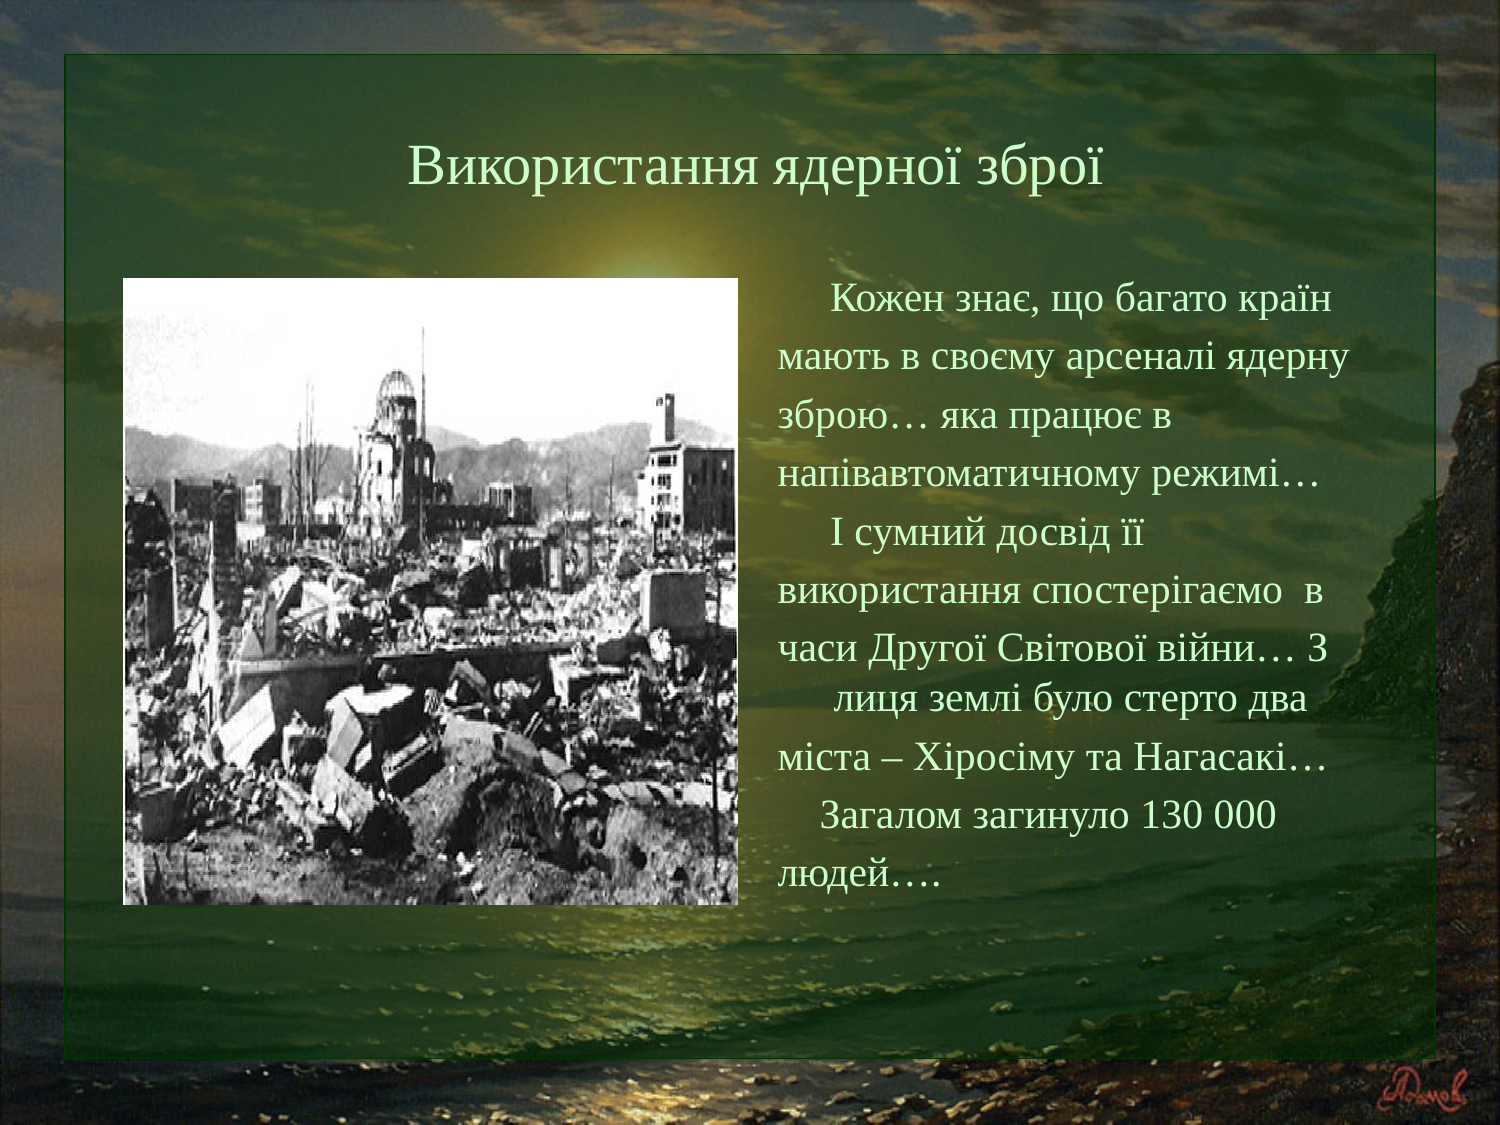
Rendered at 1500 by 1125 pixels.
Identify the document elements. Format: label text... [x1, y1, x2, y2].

list Кожен знає, що багато країн мають в своєму арсеналі ядерну зброю… яка працює в напівавтоматичному режимі… І сумний досвід її використання спостерігаємо в часи Другої Світової війни… З лиця землі було стерто два міста – Хіросіму та Нагасакі… Загалом загинуло 130 000 людей…. [762, 262, 1389, 1006]
text_box [64, 54, 1436, 1059]
picture [0, 0, 1500, 1125]
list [123, 278, 738, 906]
title Використання ядерної зброї [123, 89, 1388, 233]
